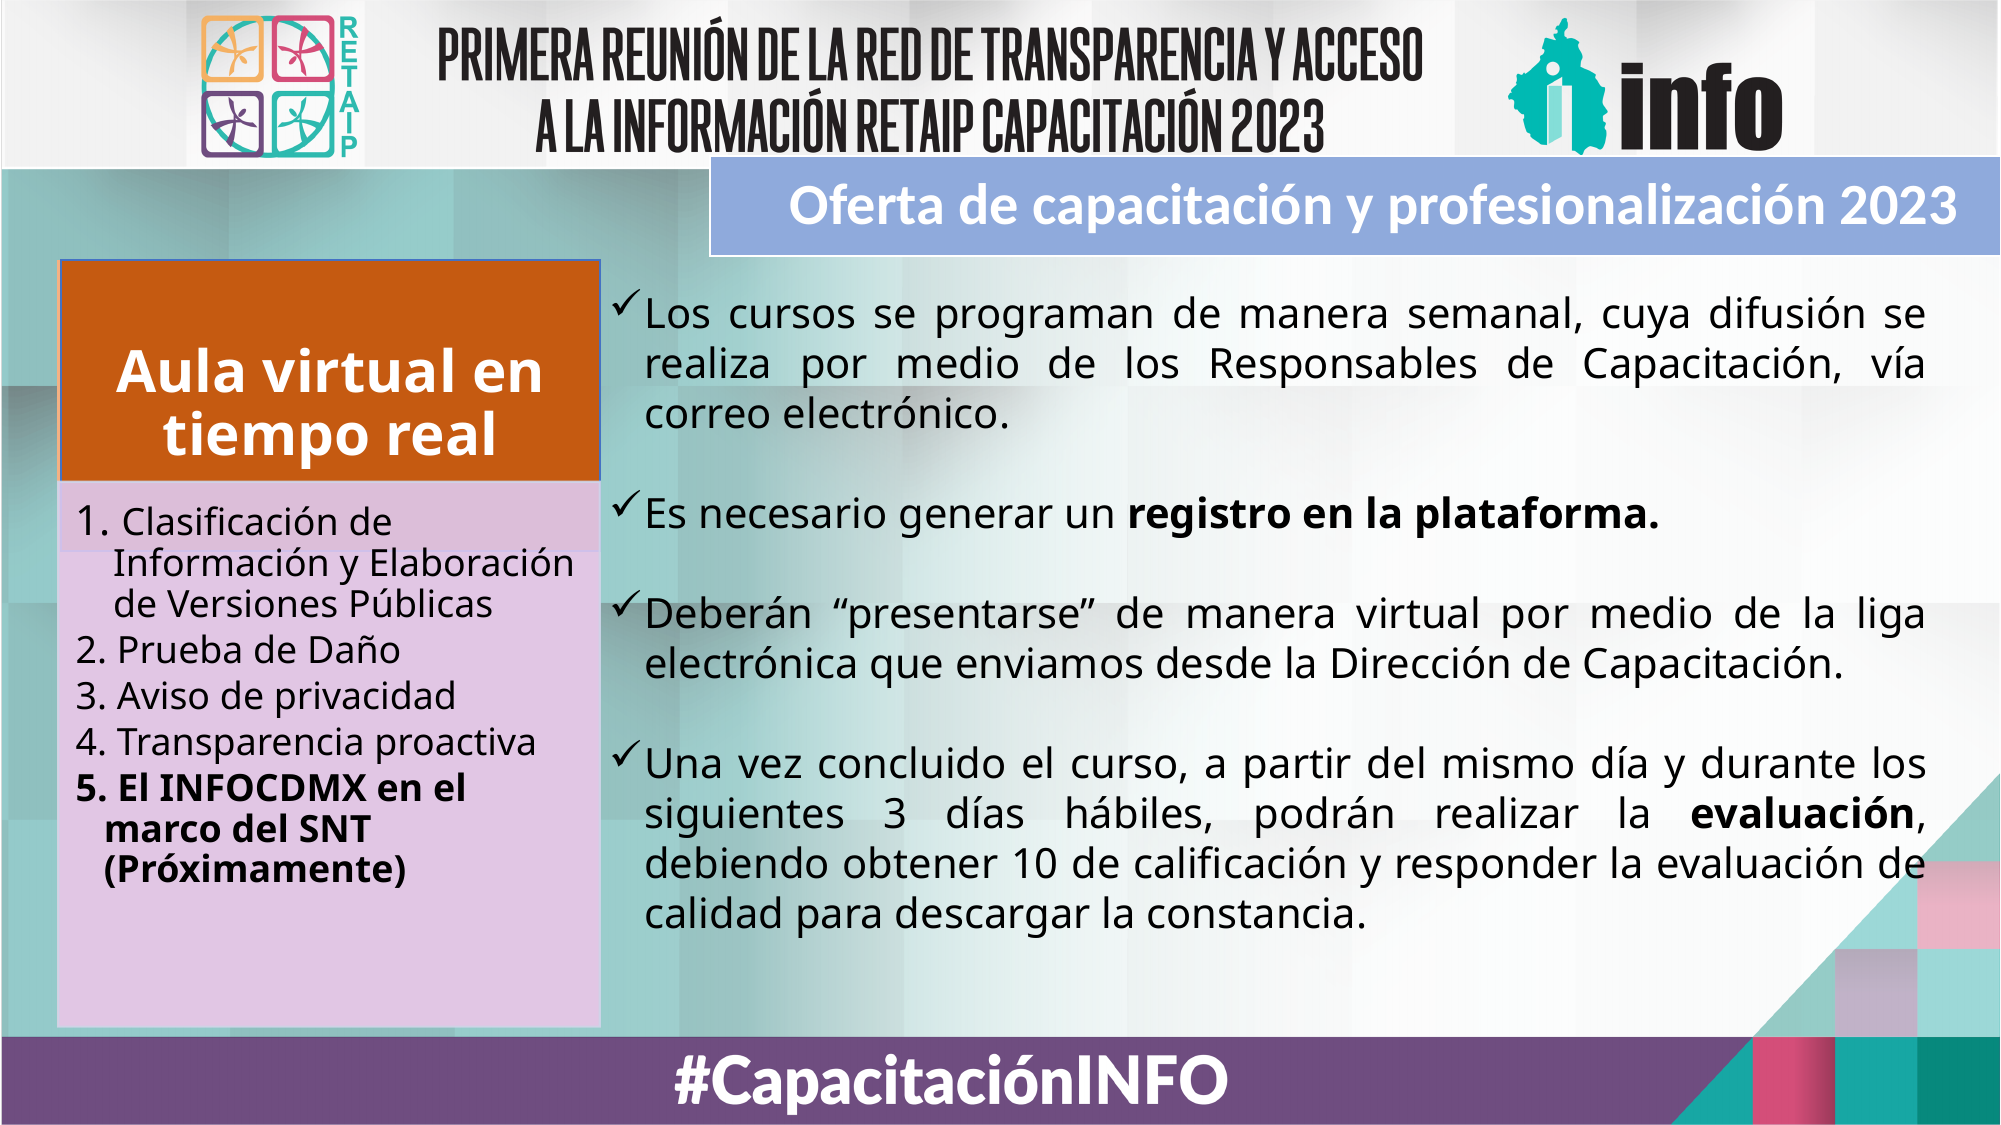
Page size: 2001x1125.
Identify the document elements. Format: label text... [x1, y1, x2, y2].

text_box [710, 155, 2000, 256]
picture [0, 0, 2001, 1125]
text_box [57, 259, 600, 1027]
text_box Los cursos se programan de manera semanal, cuya difusión se realiza por medio de los Responsables de Capacitación, vía correo electrónico. Es necesario generar un registro en la plataforma. Deberán “presentarse” de manera virtual por medio de la liga electrónica que enviamos desde la Dirección de Capacitación. Una vez concluido el curso, a partir del mismo día y durante los siguientes 3 días hábiles, podrán realizar la evaluación, debiendo obtener 10 de calificación y responder la evaluación de calidad para descargar la constancia. [600, 279, 1943, 945]
